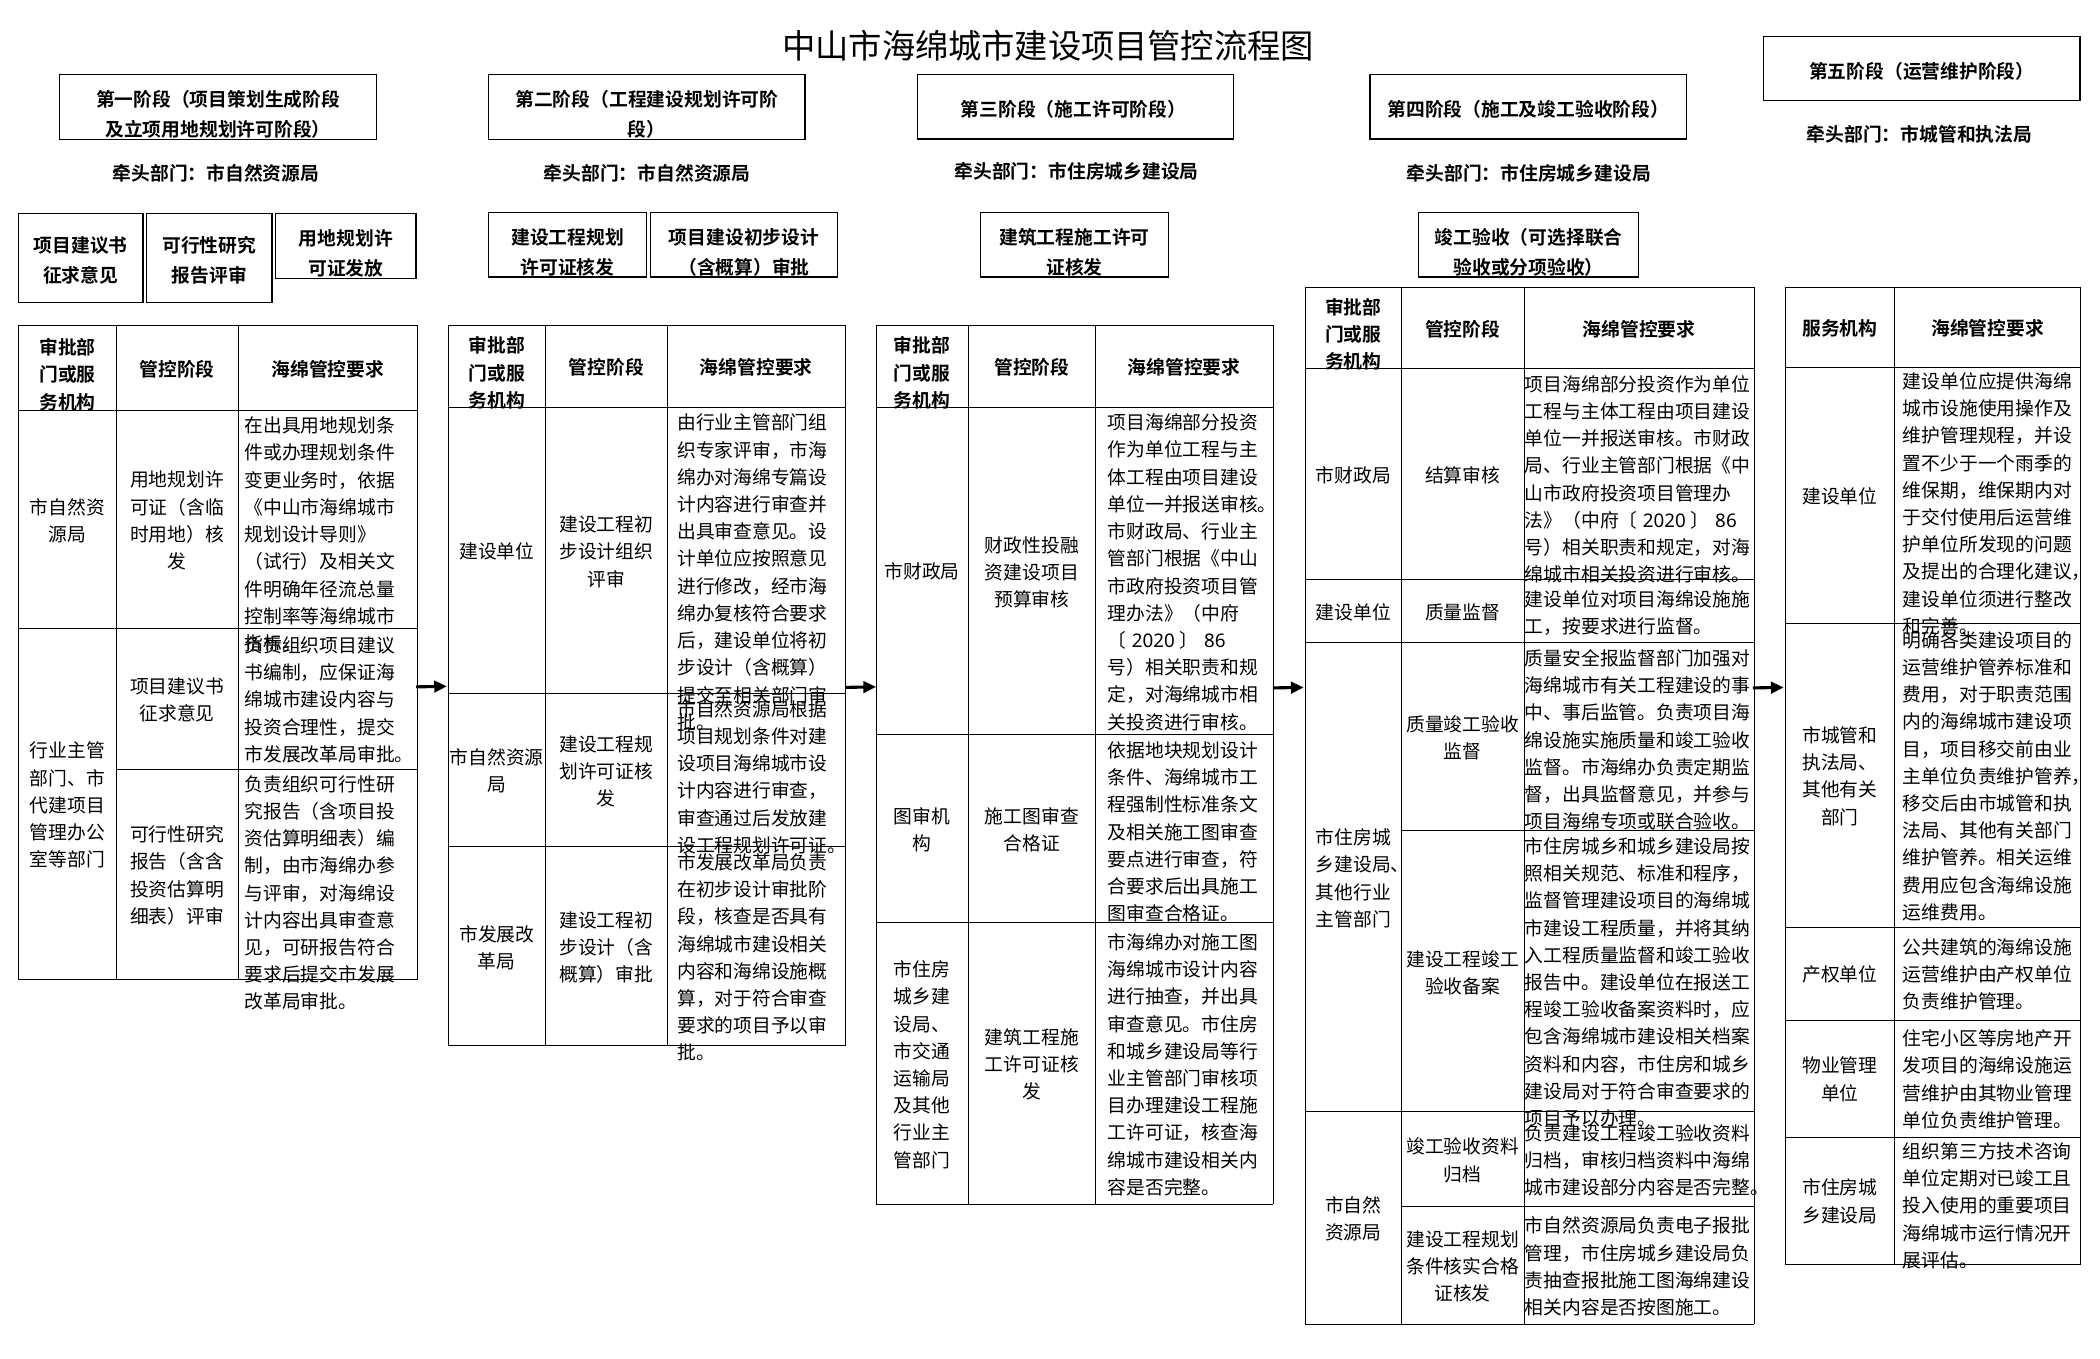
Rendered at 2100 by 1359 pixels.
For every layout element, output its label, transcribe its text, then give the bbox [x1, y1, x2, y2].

table_cell 负责组织可行性研究报告（含项目投资估算明细表）编制，由市海绵办参与评审，对海绵设计内容出具审查意见，可研报告符合要求后提交市发展改革局审批。 [239, 770, 417, 979]
table_header 海绵管控要求 [1096, 326, 1273, 407]
table_header 管控阶段 [117, 326, 238, 410]
table_header 竣工验收（可选择联合验收或分项验收） [1419, 213, 1638, 276]
table_header 审批部门或服务机构 [449, 326, 545, 407]
table_cell 市自然资源局 [19, 411, 116, 628]
table_cell 项目海绵部分投资作为单位工程与主体工程由项目建设单位一并报送审核。市财政局、行业主管部门根据《中山市政府投资项目管理办法》（中府〔2020〕86号）相关职责和规定，对海绵城市相关投资进行审核。 [1525, 369, 1754, 579]
table_cell 结算审核 [1402, 369, 1524, 579]
table_cell 竣工验收资料归档 [1402, 1112, 1524, 1206]
table_cell 建设单位应提供海绵城市设施使用操作及维护管理规程，并设置不少于一个雨季的维保期，维保期内对于交付使用后运营维护单位所发现的问题及提出的合理化建议，建设单位须进行整改和完善。 [1895, 368, 2080, 623]
table_cell 市住房城乡建设局 [1786, 1138, 1894, 1264]
table_cell 市自然资源局 [449, 694, 545, 846]
table_cell 质量监督 [1402, 580, 1524, 642]
table_cell 市发展改革局 [449, 847, 545, 1045]
text_box 牵头部门：市住房城乡建设局 [1369, 154, 1688, 192]
table_cell 公共建筑的海绵设施运营维护由产权单位负责维护管理。 [1895, 928, 2080, 1020]
table_header 管控阶段 [546, 326, 667, 407]
text_box 牵头部门：市自然资源局 [504, 154, 790, 192]
table_cell 建设单位 [1306, 580, 1401, 642]
table_cell 行业主管部门、市代建项目管理办公室等部门 [19, 629, 116, 979]
table_cell 市海绵办对施工图海绵城市设计内容进行抽查，并出具审查意见。市住房和城乡建设局等行业主管部门审核项目办理建设工程施工许可证，核查海绵城市建设相关内容是否完整。 [1096, 923, 1273, 1204]
table_cell 产权单位 [1786, 928, 1894, 1020]
text_box 中山市海绵城市建设项目管控流程图 [427, 17, 1670, 73]
table_cell 建设工程规划条件核实合格证核发 [1402, 1207, 1524, 1324]
text_box 牵头部门：市住房城乡建设局 [917, 152, 1236, 190]
table_cell 建设单位对项目海绵设施施工，按要求进行监督。 [1525, 580, 1754, 642]
table_cell 市自然资源局 [1306, 1112, 1401, 1324]
table_cell 财政性投融资建设项目预算审核 [969, 408, 1095, 734]
table_header 管控阶段 [1402, 288, 1524, 368]
table_cell 可行性研究报告（含含投资估算明细表）评审 [117, 770, 238, 979]
table_header 审批部门或服务机构 [877, 326, 968, 407]
table_header 可行性研究报告评审 [147, 214, 271, 302]
table_cell 市住房城乡建设局、其他行业主管部门 [1306, 643, 1401, 1111]
table_cell 施工图审查合格证 [969, 735, 1095, 922]
table_cell 质量竣工验收监督 [1402, 643, 1524, 830]
table_cell 明确各类建设项目的运营维护管养标准和费用，对于职责范围内的海绵城市建设项目，项目移交前由业主单位负责维护管养，移交后由市城管和执法局、其他有关部门维护管养。相关运维费用应包含海绵设施运维费用。 [1895, 624, 2080, 927]
table_header 项目建议书征求意见 [19, 214, 142, 302]
table_cell 市财政局 [877, 408, 968, 734]
table_cell 市发展改革局负责在初步设计审批阶段，核查是否具有海绵城市建设相关内容和海绵设施概算，对于符合审查要求的项目予以审批。 [668, 847, 845, 1045]
table_cell 由行业主管部门组织专家评审，市海绵办对海绵专篇设计内容进行审查并出具审查意见。设计单位应按照意见进行修改，经市海绵办复核符合要求后，建设单位将初步设计（含概算）提交至相关部门审批。 [668, 408, 845, 693]
table_header 第一阶段（项目策划生成阶段 及立项用地规划许可阶段） [60, 75, 376, 139]
table_header 建筑工程施工许可证核发 [981, 213, 1168, 276]
table_header 海绵管控要求 [1895, 288, 2080, 367]
table_header 海绵管控要求 [239, 326, 417, 410]
table_cell 项目海绵部分投资作为单位工程与主体工程由项目建设单位一并报送审核。市财政局、行业主管部门根据《中山市政府投资项目管理办法》（中府〔2020〕86号）相关职责和规定，对海绵城市相关投资进行审核。 [1096, 408, 1273, 734]
table_cell 建设单位 [1786, 368, 1894, 623]
table_header 项目建设初步设计（含概算）审批 [651, 213, 837, 276]
table_header 第四阶段（施工及竣工验收阶段） [1371, 75, 1686, 138]
table_cell 建设工程初步设计（含概算）审批 [546, 847, 667, 1045]
table_header 第三阶段（施工许可阶段） [918, 75, 1233, 138]
table_cell 质量安全报监督部门加强对海绵城市有关工程建设的事中、事后监管。负责项目海绵设施实施质量和竣工验收监督。市海绵办负责定期监督，出具监督意见，并参与项目海绵专项或联合验收。 [1525, 643, 1754, 830]
table_header 海绵管控要求 [668, 326, 845, 407]
table_header 管控阶段 [969, 326, 1095, 407]
table_cell 市城管和执法局、其他有关部门 [1786, 624, 1894, 927]
table_header 审批部门或服务机构 [1306, 288, 1401, 368]
table_cell 在出具用地规划条件或办理规划条件变更业务时，依据《中山市海绵城市规划设计导则》（试行）及相关文件明确年径流总量控制率等海绵城市指标。 [239, 411, 417, 628]
table_cell 组织第三方技术咨询单位定期对已竣工且投入使用的重要项目海绵城市运行情况开展评估。 [1895, 1138, 2080, 1264]
table_header 海绵管控要求 [1525, 288, 1754, 368]
table_cell 建设工程竣工验收备案 [1402, 831, 1524, 1111]
table_header 服务机构 [1786, 288, 1894, 367]
table_header 第二阶段（工程建设规划许可阶段） [489, 75, 804, 139]
table_cell 建设单位 [449, 408, 545, 693]
table_cell 建设工程初步设计组织评审 [546, 408, 667, 693]
table_cell 建筑工程施工许可证核发 [969, 923, 1095, 1204]
table_cell 建设工程规划许可证核发 [546, 694, 667, 846]
table_cell 市财政局 [1306, 369, 1401, 579]
table_header 第五阶段（运营维护阶段） [1764, 37, 2079, 100]
table_cell 负责组织项目建议书编制，应保证海绵城市建设内容与投资合理性，提交市发展改革局审批。 [239, 629, 417, 769]
table_header 审批部门或服务机构 [19, 326, 116, 410]
table_cell 物业管理单位 [1786, 1021, 1894, 1137]
table_cell 市自然资源局根据项目规划条件对建设项目海绵城市设计内容进行审查，审查通过后发放建设工程规划许可证。 [668, 694, 845, 846]
table_cell 图审机构 [877, 735, 968, 922]
table_cell 市住房城乡建设局、市交通运输局及其他行业主管部门 [877, 923, 968, 1204]
table_header 用地规划许可证发放 [276, 214, 415, 278]
text_box 牵头部门：市自然资源局 [73, 154, 358, 192]
table_cell 负责建设工程竣工验收资料归档，审核归档资料中海绵城市建设部分内容是否完整。 [1525, 1112, 1754, 1206]
table_cell 市住房城乡和城乡建设局按照相关规范、标准和程序，监督管理建设项目的海绵城市建设工程质量，并将其纳入工程质量监督和竣工验收报告中。建设单位在报送工程竣工验收备案资料时，应包含海绵城市建设相关档案资料和内容，市住房和城乡建设局对于符合审查要求的项目予以办理。 [1525, 831, 1754, 1111]
table_cell 用地规划许可证（含临时用地）核发 [117, 411, 238, 628]
table_cell 住宅小区等房地产开发项目的海绵设施运营维护由其物业管理单位负责维护管理。 [1895, 1021, 2080, 1137]
text_box 牵头部门：市城管和执法局 [1754, 115, 2085, 153]
table_header 建设工程规划许可证核发 [489, 213, 646, 276]
table_cell 市自然资源局负责电子报批管理，市住房城乡建设局负责抽查报批施工图海绵建设相关内容是否按图施工。 [1525, 1207, 1754, 1324]
table_cell 项目建议书征求意见 [117, 629, 238, 769]
table_cell 依据地块规划设计条件、海绵城市工程强制性标准条文及相关施工图审查要点进行审查，符合要求后出具施工图审查合格证。 [1096, 735, 1273, 922]
